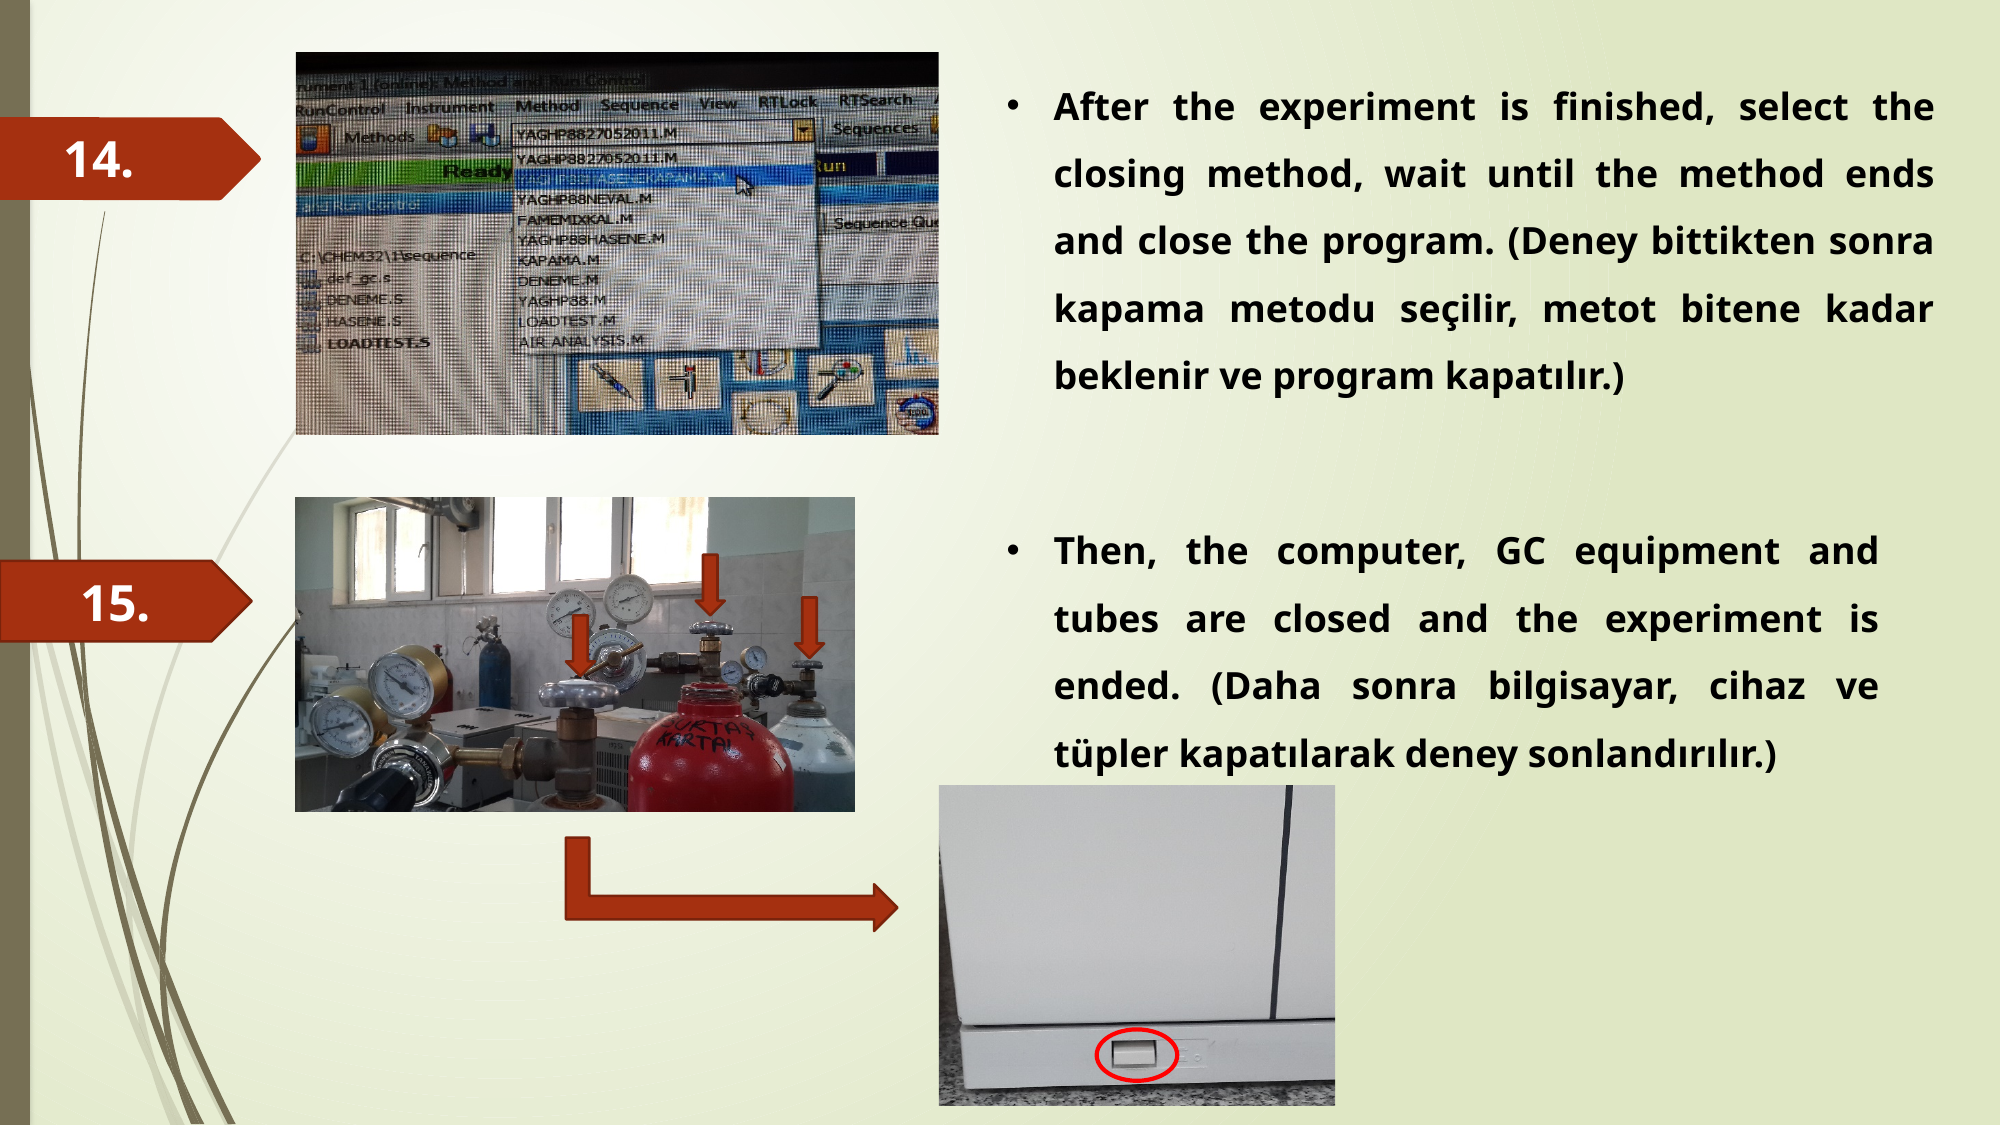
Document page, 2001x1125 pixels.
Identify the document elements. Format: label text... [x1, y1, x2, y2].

text_box 14. [49, 119, 167, 195]
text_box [295, 497, 855, 812]
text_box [938, 784, 1336, 1106]
picture [295, 52, 939, 435]
text_box Then, the computer, GC equipment and tubes are closed and the experiment is ended. (Daha sonra bilgisayar, cihaz ve tüpler kapatılarak deney sonlandırılır.) [991, 497, 1895, 783]
text_box After the experiment is finished, select the closing method, wait until the method ends and close the program. (Deney bittikten sonra kapama metodu seçilir, metot bitene kadar beklenir ve program kapatılır.) [991, 52, 1950, 405]
text_box 15. [0, 559, 253, 643]
text_box [564, 836, 899, 933]
